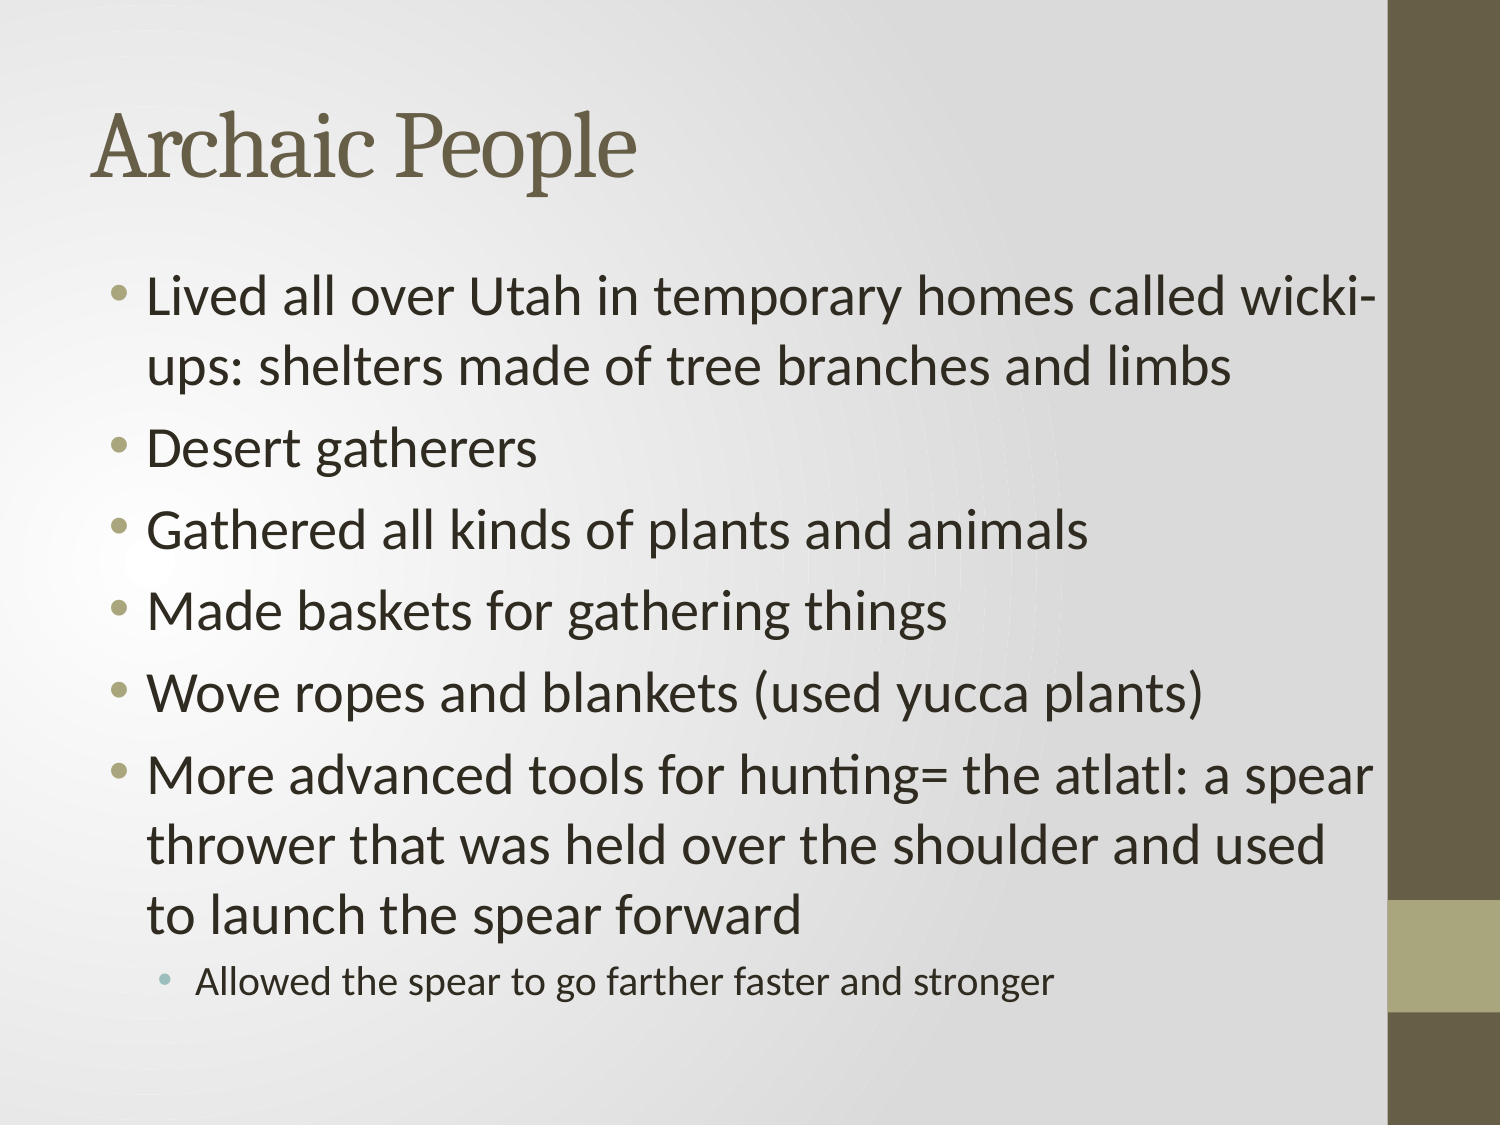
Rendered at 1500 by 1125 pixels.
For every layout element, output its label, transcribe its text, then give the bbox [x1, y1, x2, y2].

title Archaic People [75, 45, 1325, 233]
list Lived all over Utah in temporary homes called wicki-ups: shelters made of tree branches and limbs Desert gatherers Gathered all kinds of plants and animals Made baskets for gathering things Wove ropes and blankets (used yucca plants) More advanced tools for hunting= the atlatl: a spear thrower that was held over the shoulder and used to launch the spear forward Allowed the spear to go farther faster and stronger [75, 249, 1400, 863]
